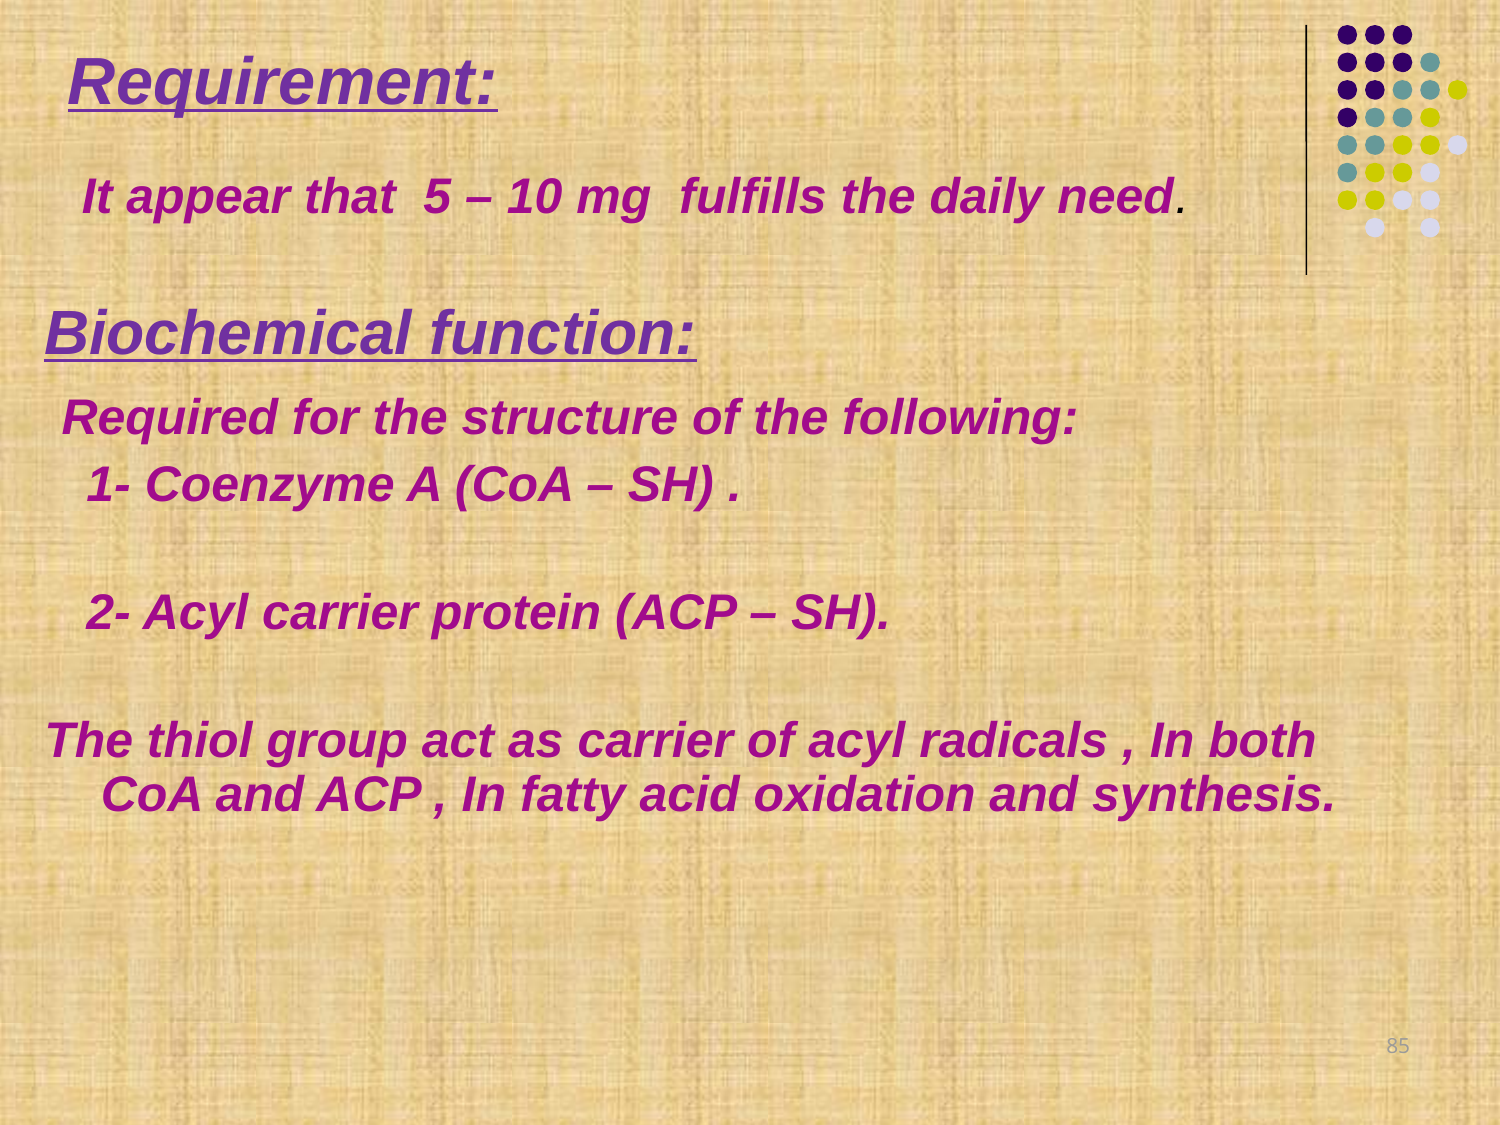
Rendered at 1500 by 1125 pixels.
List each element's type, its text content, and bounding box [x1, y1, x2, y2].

slide_number 85 [1074, 1025, 1425, 1100]
text_box Requirement: It appear that 5 – 10 mg fulfills the daily need. [53, 30, 1300, 231]
list Biochemical function: Required for the structure of the following: 1- Coenzyme A (CoA – SH) . 2- Acyl carrier protein (ACP – SH). The thiol group act as carrier of acyl radicals , In both CoA and ACP , In fatty acid oxidation and synthesis. [29, 293, 1447, 1005]
picture [0, 0, 1500, 1125]
